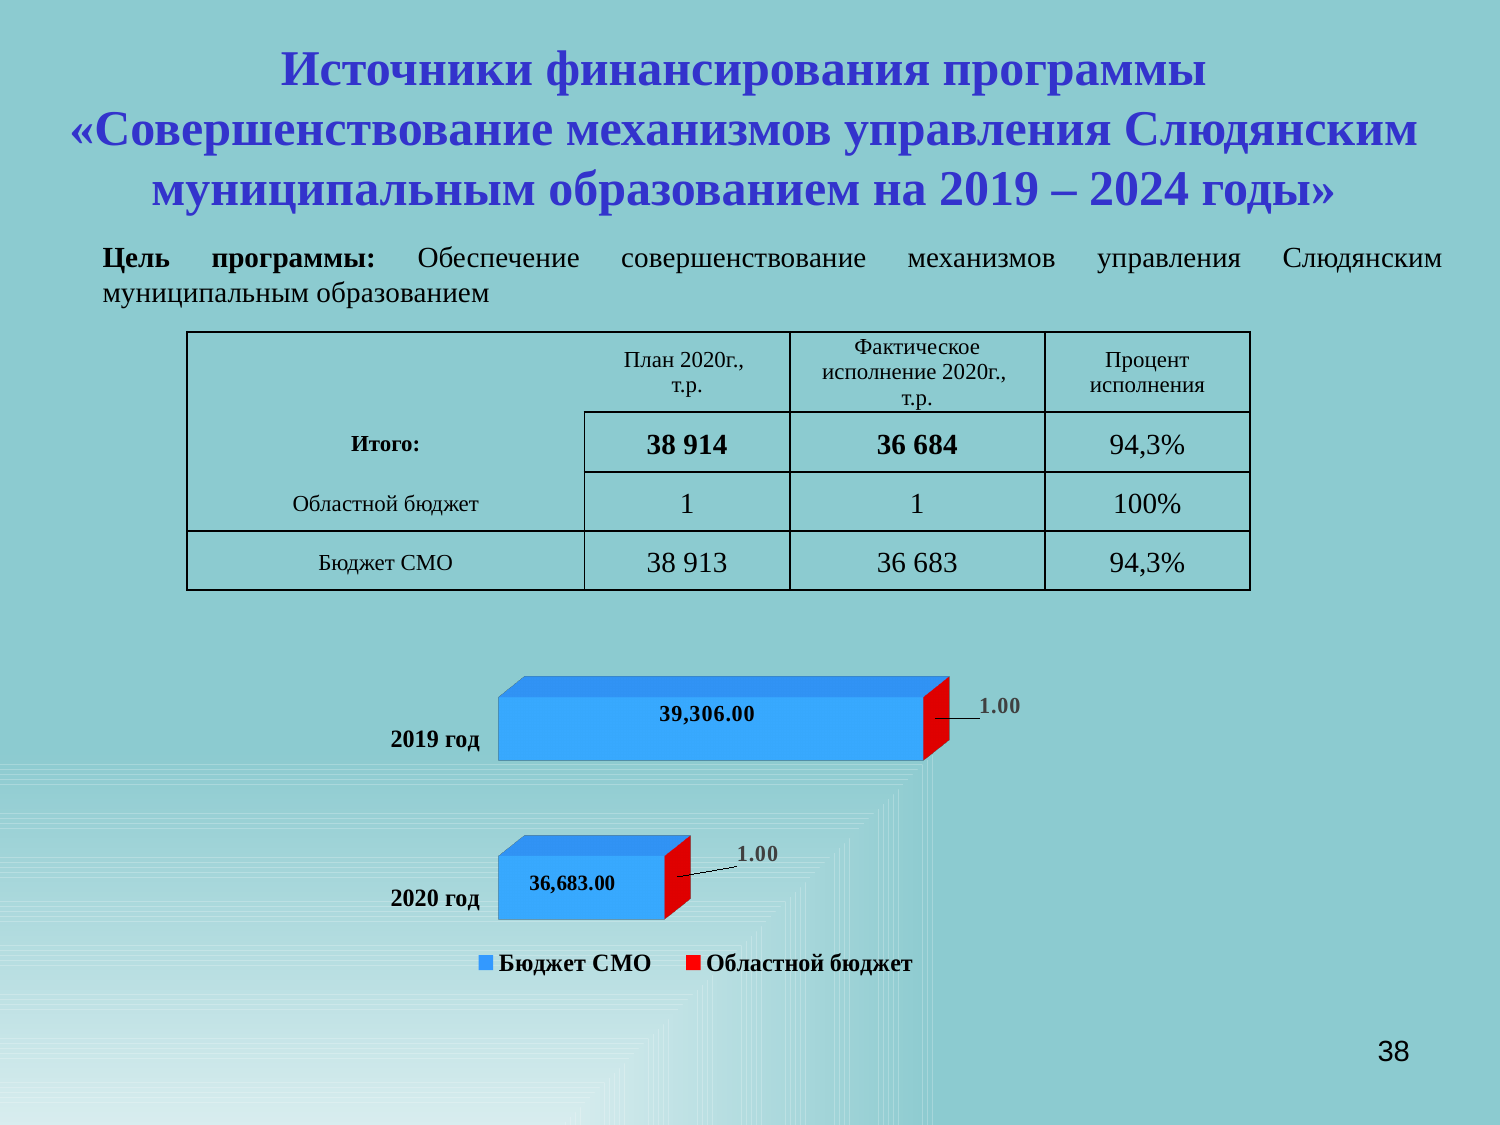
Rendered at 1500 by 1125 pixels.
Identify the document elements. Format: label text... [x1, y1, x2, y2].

table_header Фактическое исполнение 2020г., т.р. [791, 333, 1044, 411]
table_header План 2020г., т.р. [585, 333, 789, 411]
table_cell 94,3% [1046, 532, 1249, 589]
table_cell 38 913 [585, 532, 789, 589]
table_cell 1 [791, 473, 1044, 530]
table_cell 100% [1046, 473, 1249, 530]
chart [371, 609, 1022, 1036]
table_header Процент исполнения [1046, 333, 1249, 411]
table_cell 94,3% [1046, 413, 1249, 471]
table_cell 36 684 [791, 413, 1044, 471]
table_header [188, 333, 585, 412]
table_cell 1 [585, 473, 789, 530]
table_cell Итого: [188, 412, 584, 472]
table_cell Бюджет СМО [188, 532, 584, 589]
table_cell 36 683 [791, 532, 1044, 589]
title Источники финансирования программы «Совершенствование механизмов управления Слюдянским муниципальным образованием на 2019 – 2024 годы» [29, 34, 1459, 217]
table_cell 38 914 [585, 413, 789, 471]
slide_number 38 [1074, 1024, 1425, 1103]
table_cell Областной бюджет [188, 472, 584, 530]
text_box Цель программы: Обеспечение совершенствование механизмов управления Слюдянским муниципальным образованием [87, 231, 1458, 365]
